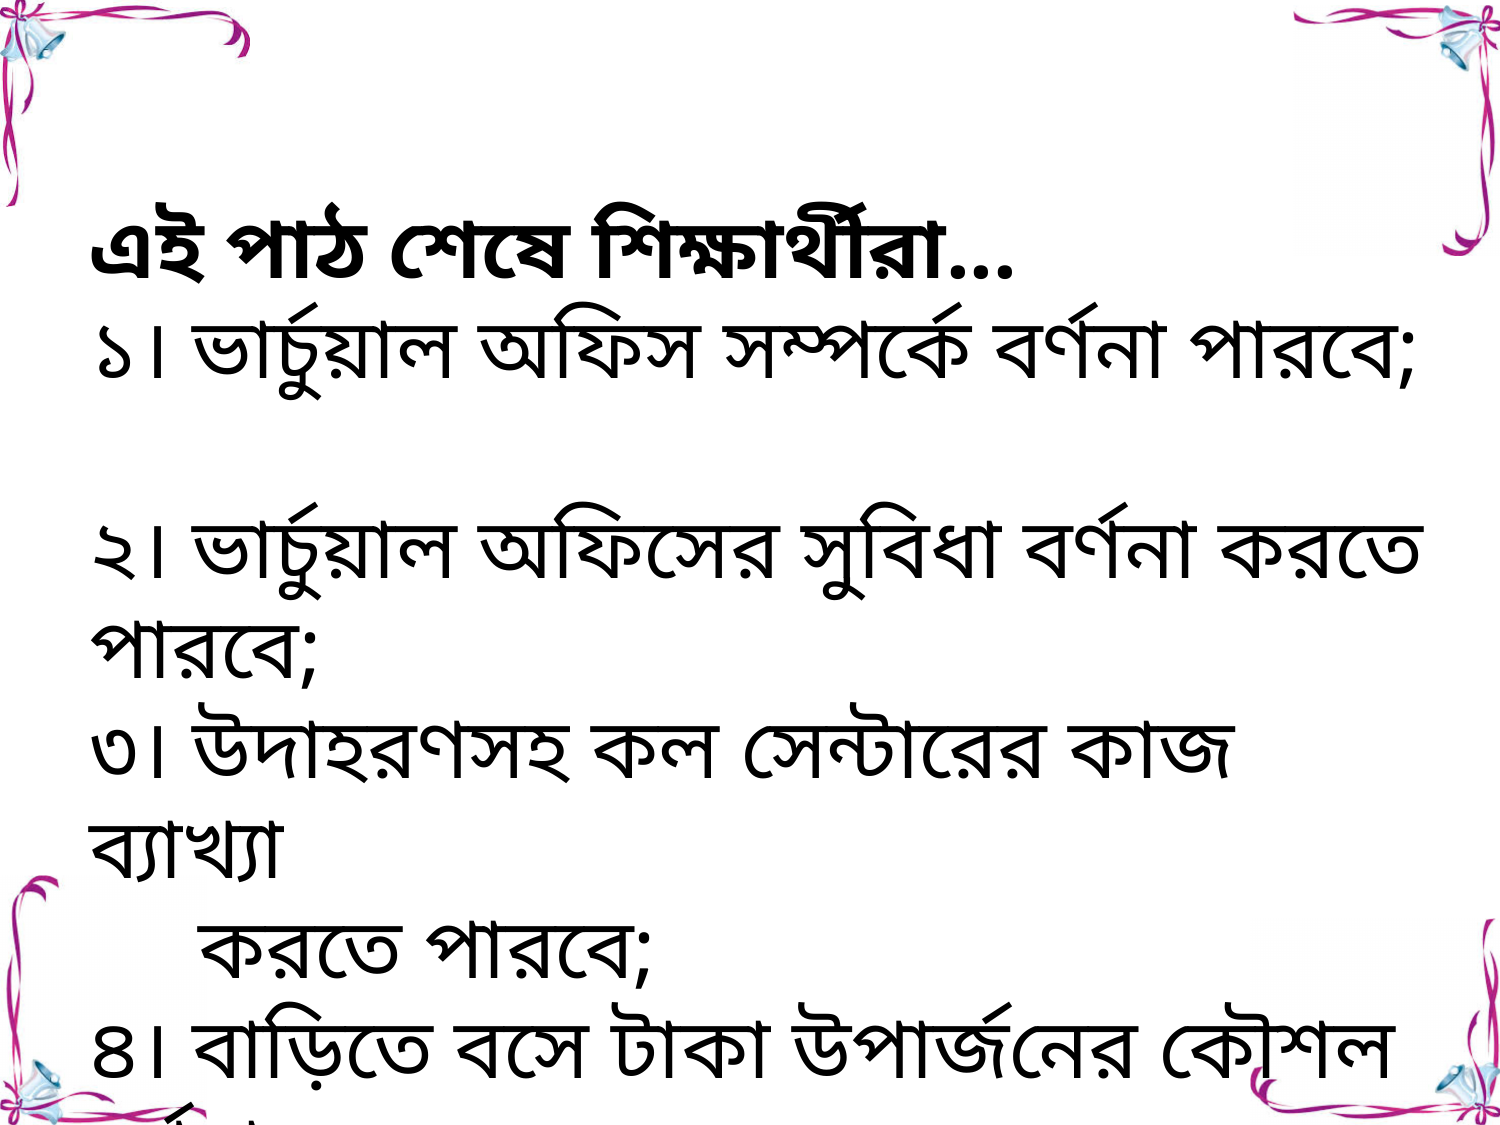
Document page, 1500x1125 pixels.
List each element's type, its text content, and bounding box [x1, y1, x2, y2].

picture [1450, 919, 1500, 1124]
picture [0, 0, 250, 207]
picture [1294, 6, 1500, 256]
text_box এই পাঠ শেষে শিক্ষার্থীরা... ১। ভার্চুয়াল অফিস সম্পর্কে বর্ণনা পারবে; ২। ভার্চুয়াল অফিসের সুবিধা বর্ণনা করতে পারবে; ৩। উদাহরণসহ কল সেন্টারের কাজ ব্যাখ্যা করতে পারবে; ৪। বাড়িতে বসে টাকা উপার্জনের কৌশল বর্ণনা করতে পারবে। [75, 187, 1450, 1125]
picture [1, 876, 75, 1125]
